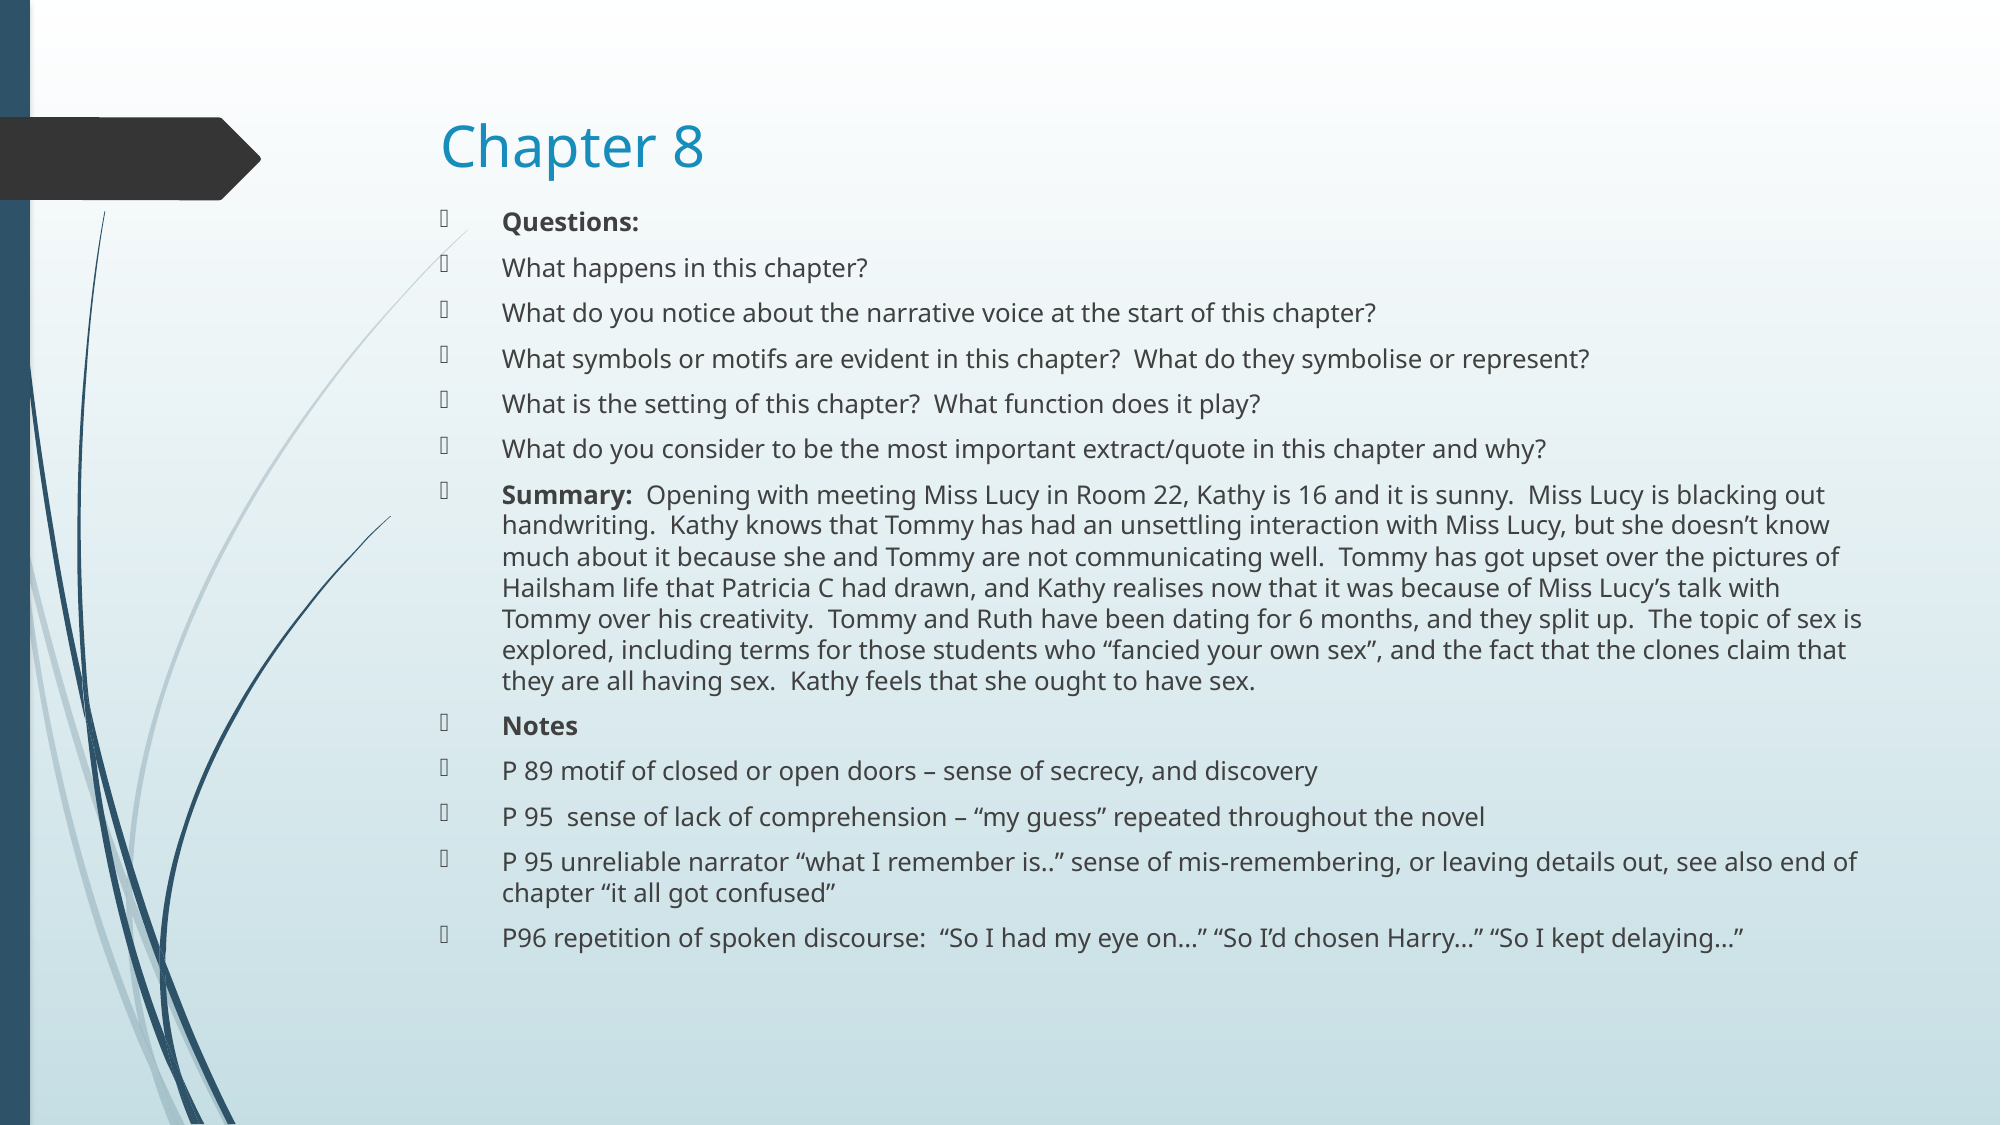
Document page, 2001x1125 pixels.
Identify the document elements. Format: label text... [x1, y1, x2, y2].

list Questions: What happens in this chapter? What do you notice about the narrative voice at the start of this chapter? What symbols or motifs are evident in this chapter? What do they symbolise or represent? What is the setting of this chapter? What function does it play? What do you consider to be the most important extract/quote in this chapter and why? Summary: Opening with meeting Miss Lucy in Room 22, Kathy is 16 and it is sunny. Miss Lucy is blacking out handwriting. Kathy knows that Tommy has had an unsettling interaction with Miss Lucy, but she doesn’t know much about it because she and Tommy are not communicating well. Tommy has got upset over the pictures of Hailsham life that Patricia C had drawn, and Kathy realises now that it was because of Miss Lucy’s talk with Tommy over his creativity. Tommy and Ruth have been dating for 6 months, and they split up. The topic of sex is explored, including terms for those students who “fancied your own sex”, and the fact that the clones claim that they are all having sex. Kathy feels that she ought to have sex. Notes P 89 motif of closed or open doors – sense of secrecy, and discovery P 95 sense of lack of comprehension – “my guess” repeated throughout the novel P 95 unreliable narrator “what I remember is..” sense of mis-remembering, or leaving details out, see also end of chapter “it all got confused” P96 repetition of spoken discourse: “So I had my eye on…” “So I’d chosen Harry…” “So I kept delaying…” [424, 198, 1888, 970]
title Chapter 8 [425, 102, 1888, 188]
